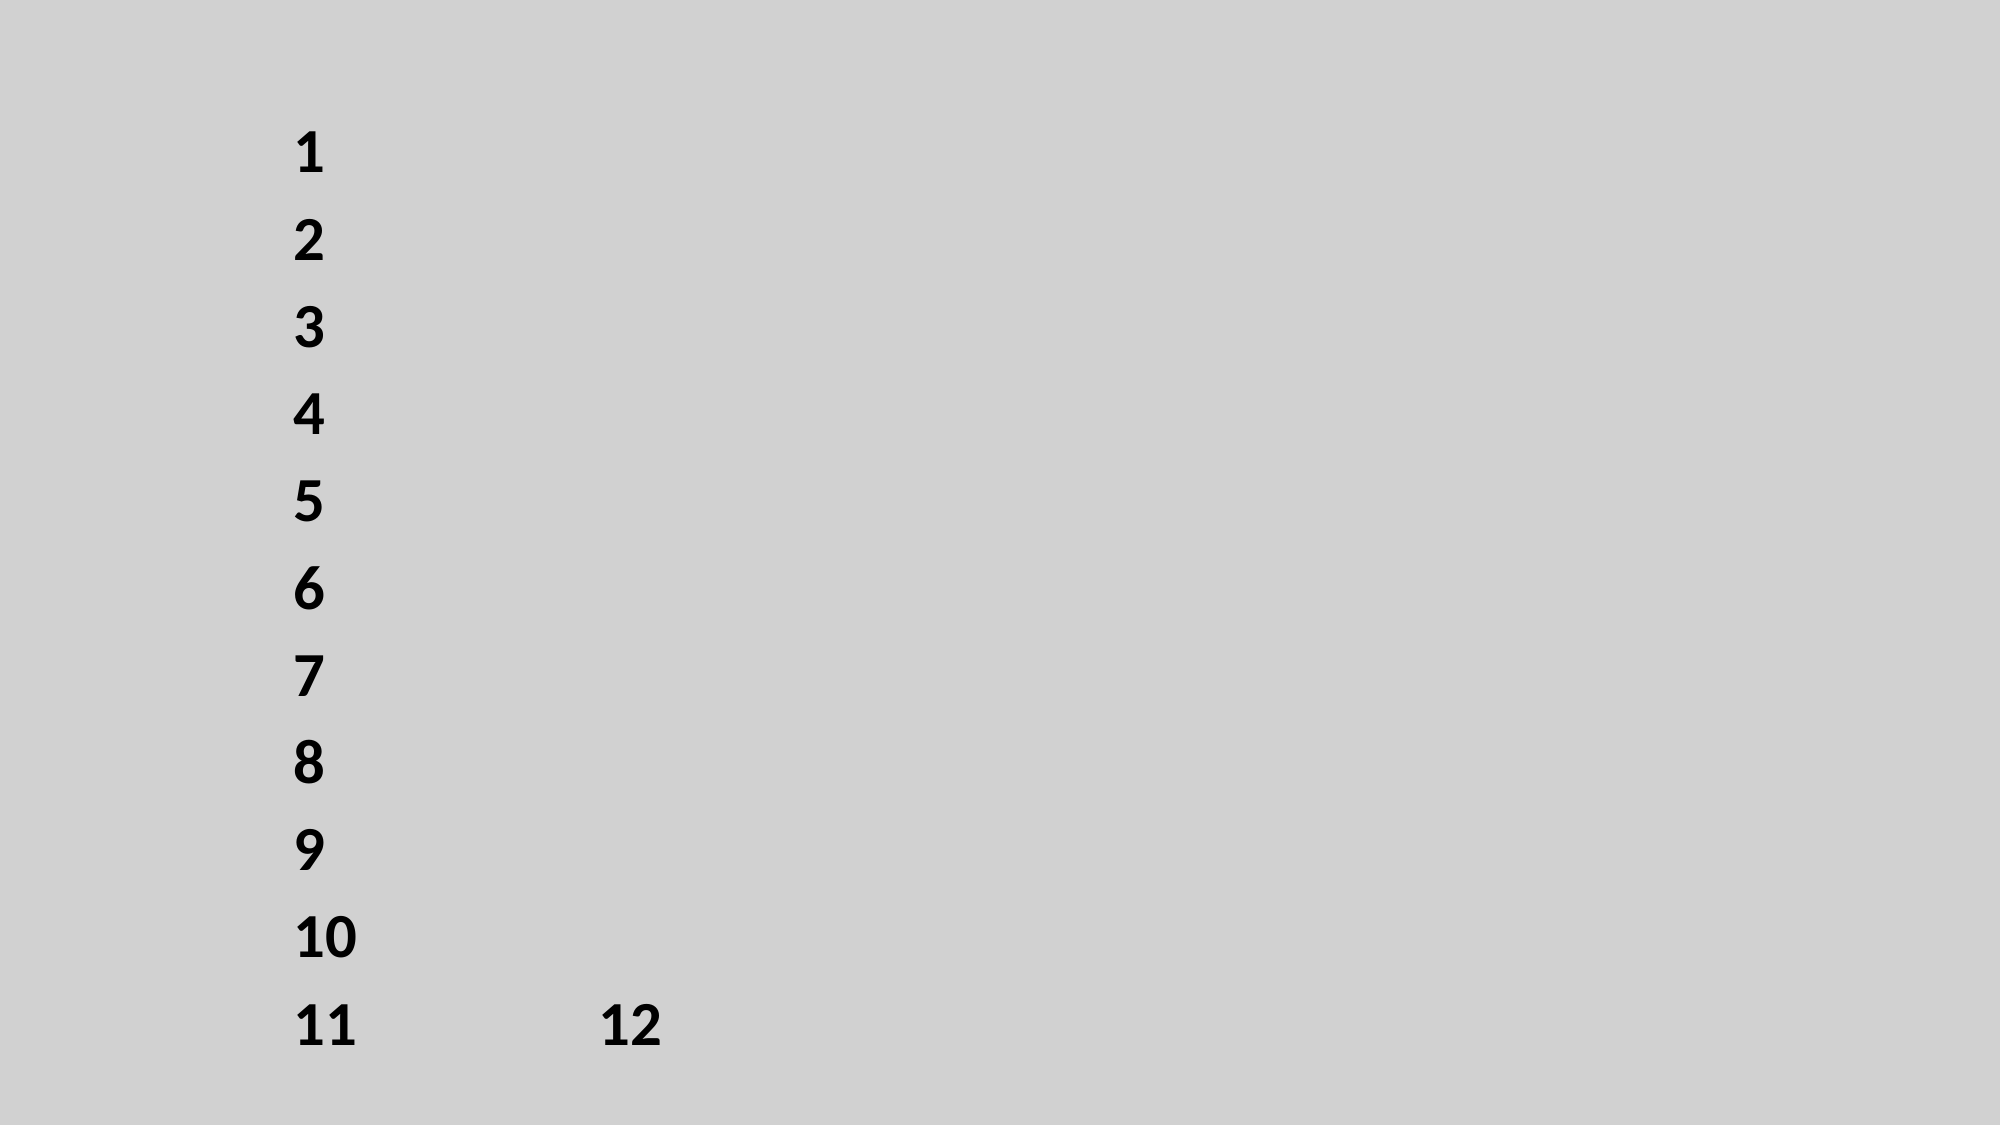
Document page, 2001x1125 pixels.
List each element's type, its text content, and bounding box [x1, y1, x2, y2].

list 1 2 3 4 5 6 7 8 9 10 11 12 [137, 111, 1863, 1075]
